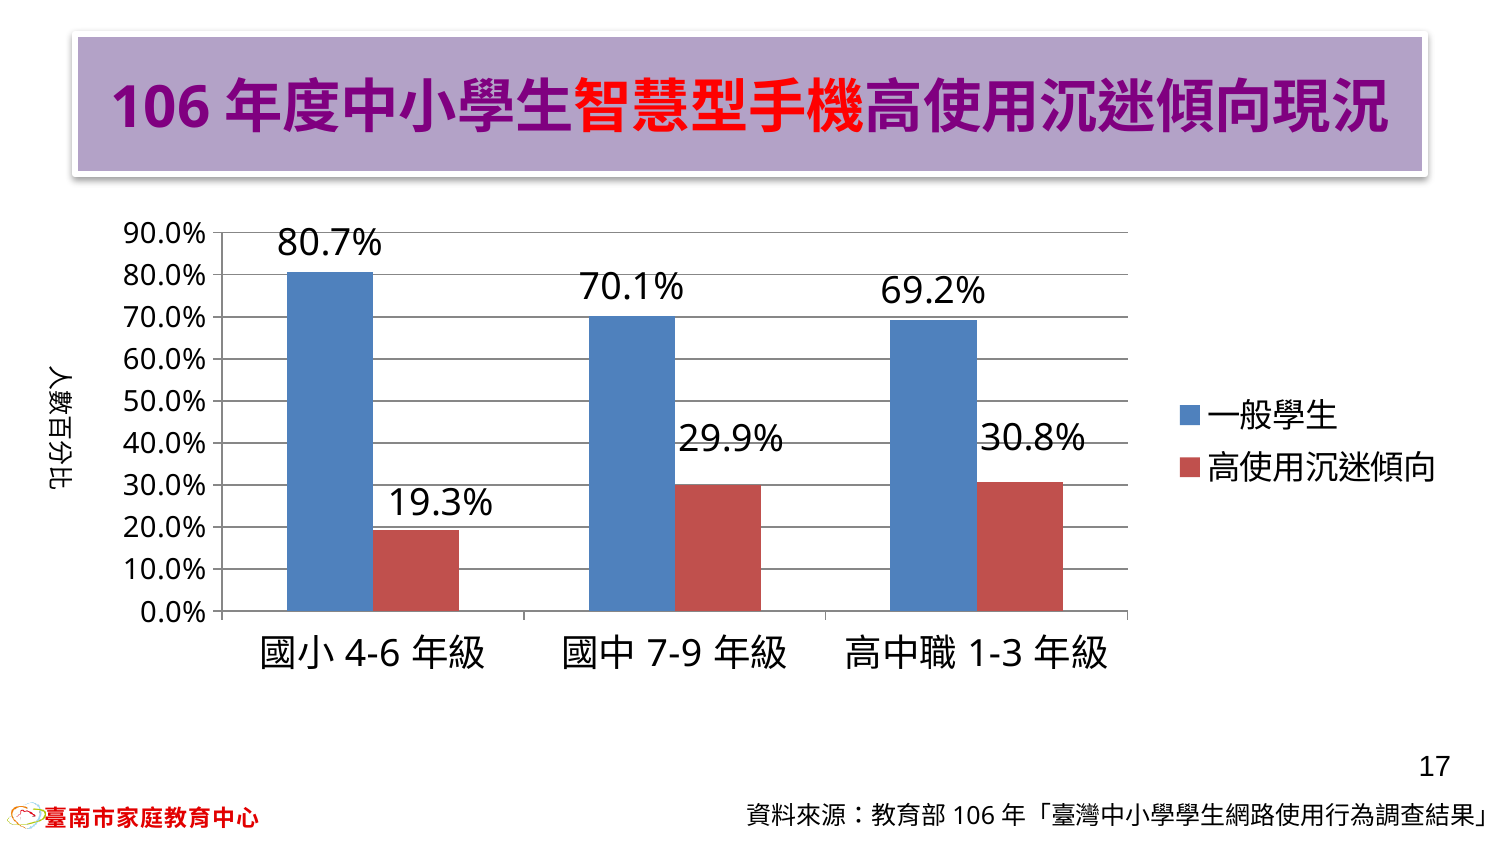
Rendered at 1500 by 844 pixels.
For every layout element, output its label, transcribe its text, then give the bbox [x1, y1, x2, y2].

text_box 資料來源：教育部106年「臺灣中小學學生網路使用行為調查結果」 [731, 792, 1500, 837]
title 106年度中小學生智慧型手機高使用沉迷傾向現況 [72, 31, 1428, 177]
text_box 臺南市家庭教育中心 [29, 796, 455, 839]
slide_number 17 [1403, 732, 1494, 792]
picture [6, 802, 46, 830]
chart [29, 197, 1471, 755]
